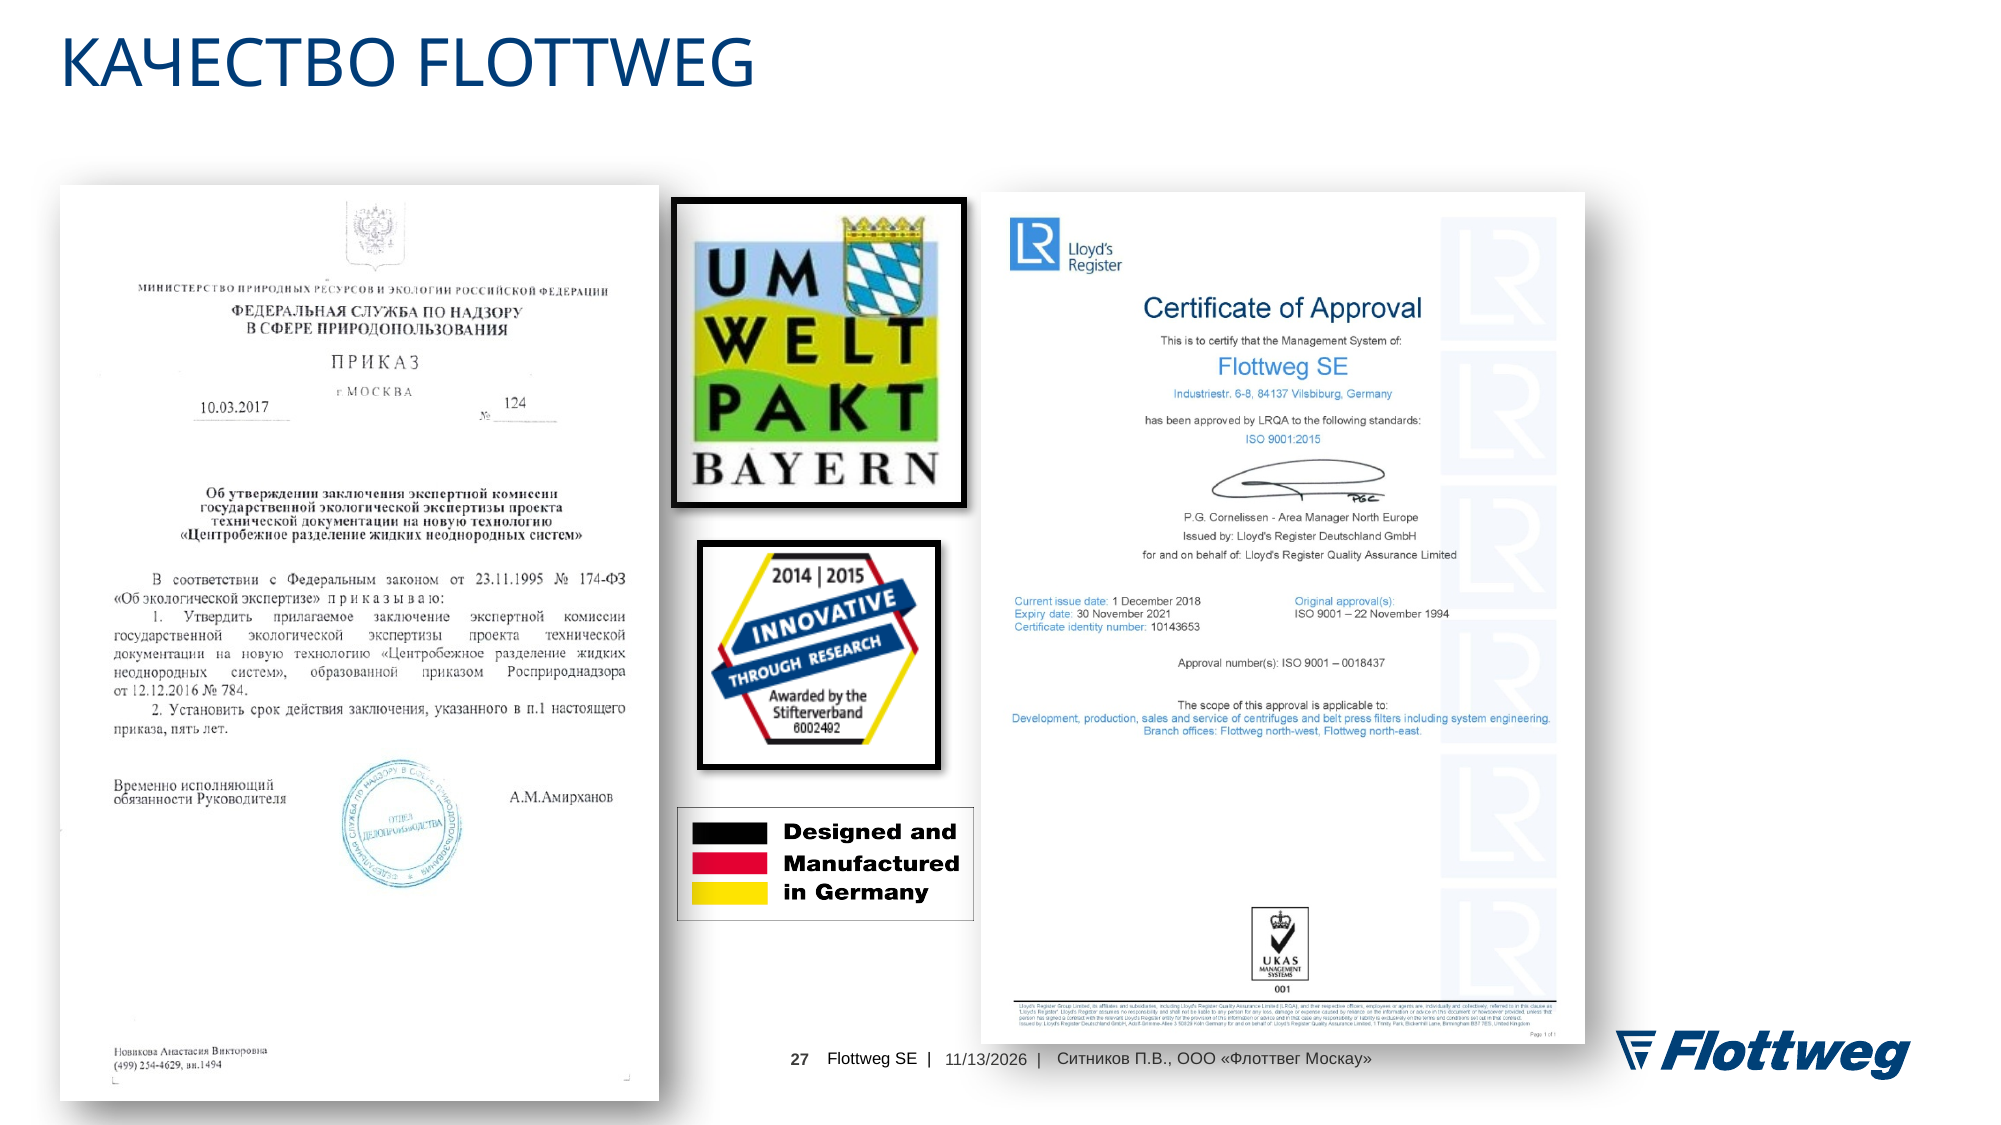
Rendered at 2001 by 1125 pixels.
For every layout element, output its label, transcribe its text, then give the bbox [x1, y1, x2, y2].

picture [60, 185, 659, 1101]
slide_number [945, 1048, 979, 1069]
footer Ситников П.В., ООО «Флоттвег Москау» [1627, 1048, 1713, 1069]
slide_number 27 [755, 1048, 809, 1069]
picture [677, 203, 961, 503]
title Качество flottweg [59, 31, 1146, 101]
picture [981, 192, 1585, 1045]
picture [702, 546, 936, 764]
picture [677, 807, 974, 921]
